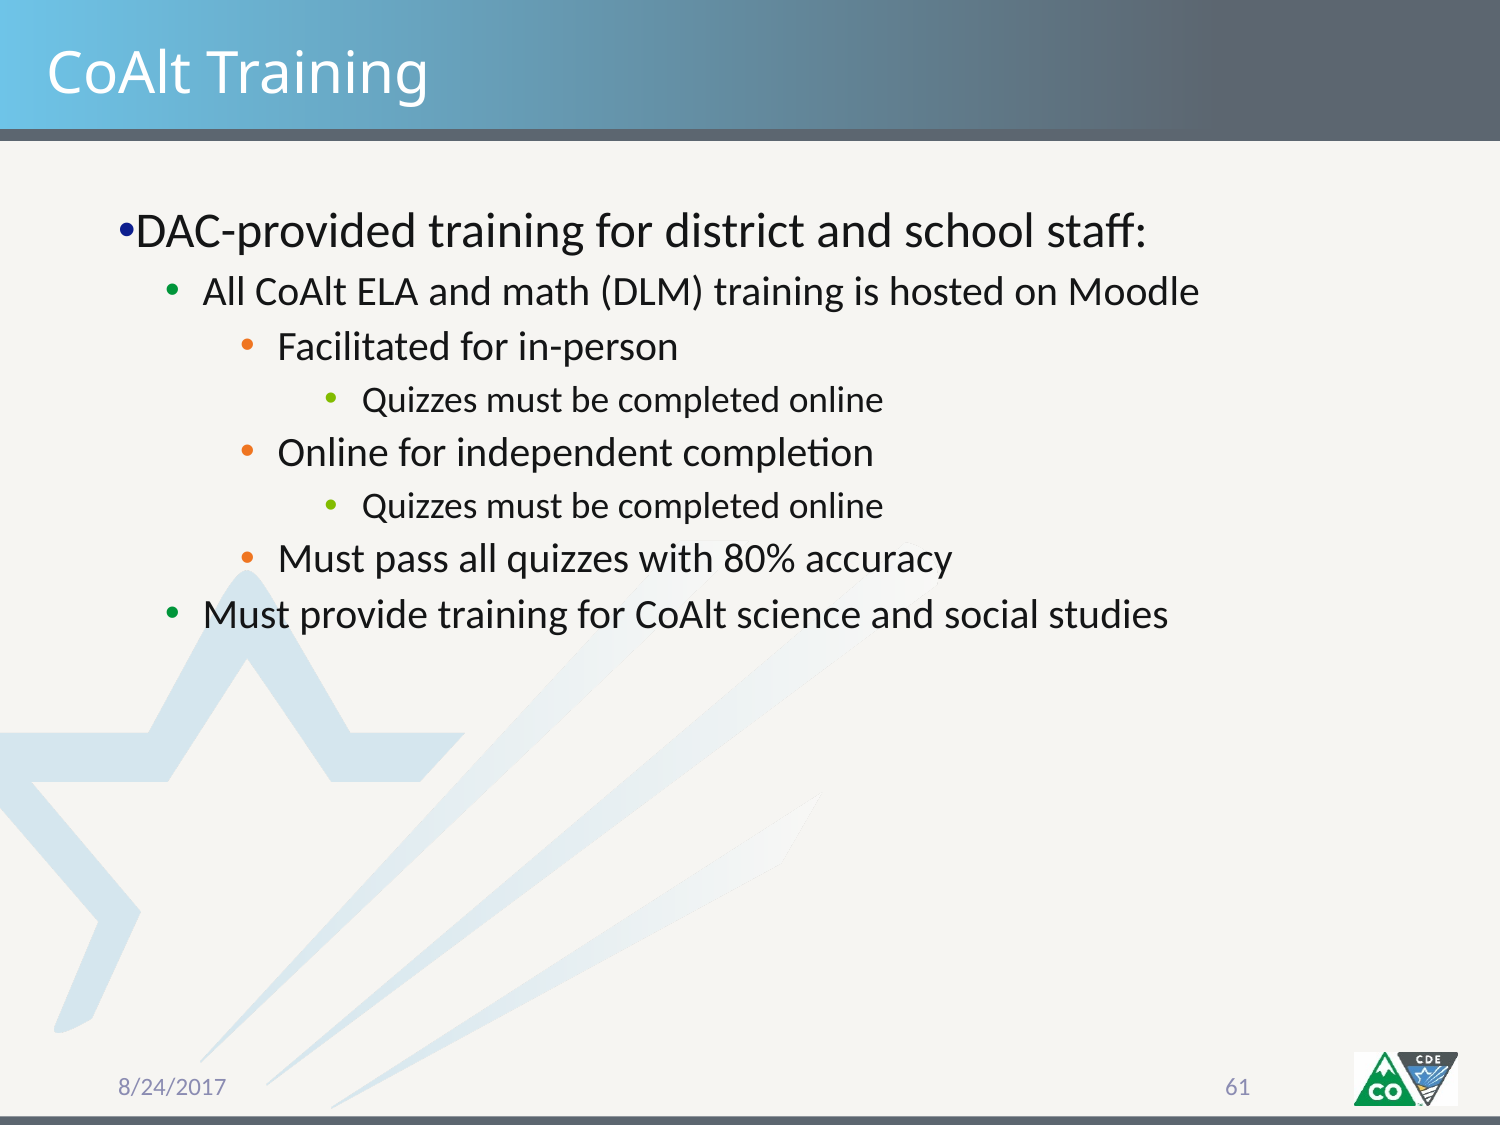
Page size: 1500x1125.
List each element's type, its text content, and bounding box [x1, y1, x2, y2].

picture [1354, 1052, 1458, 1106]
picture [0, 477, 1002, 1125]
title CoAlt Training [31, 31, 1326, 117]
list DAC-provided training for district and school staff: All CoAlt ELA and math (DLM) training is hosted on Moodle Facilitated for in-person Quizzes must be completed online Online for independent completion Quizzes must be completed online Must pass all quizzes with 80% accuracy Must provide training for CoAlt science and social studies [103, 197, 1397, 1024]
